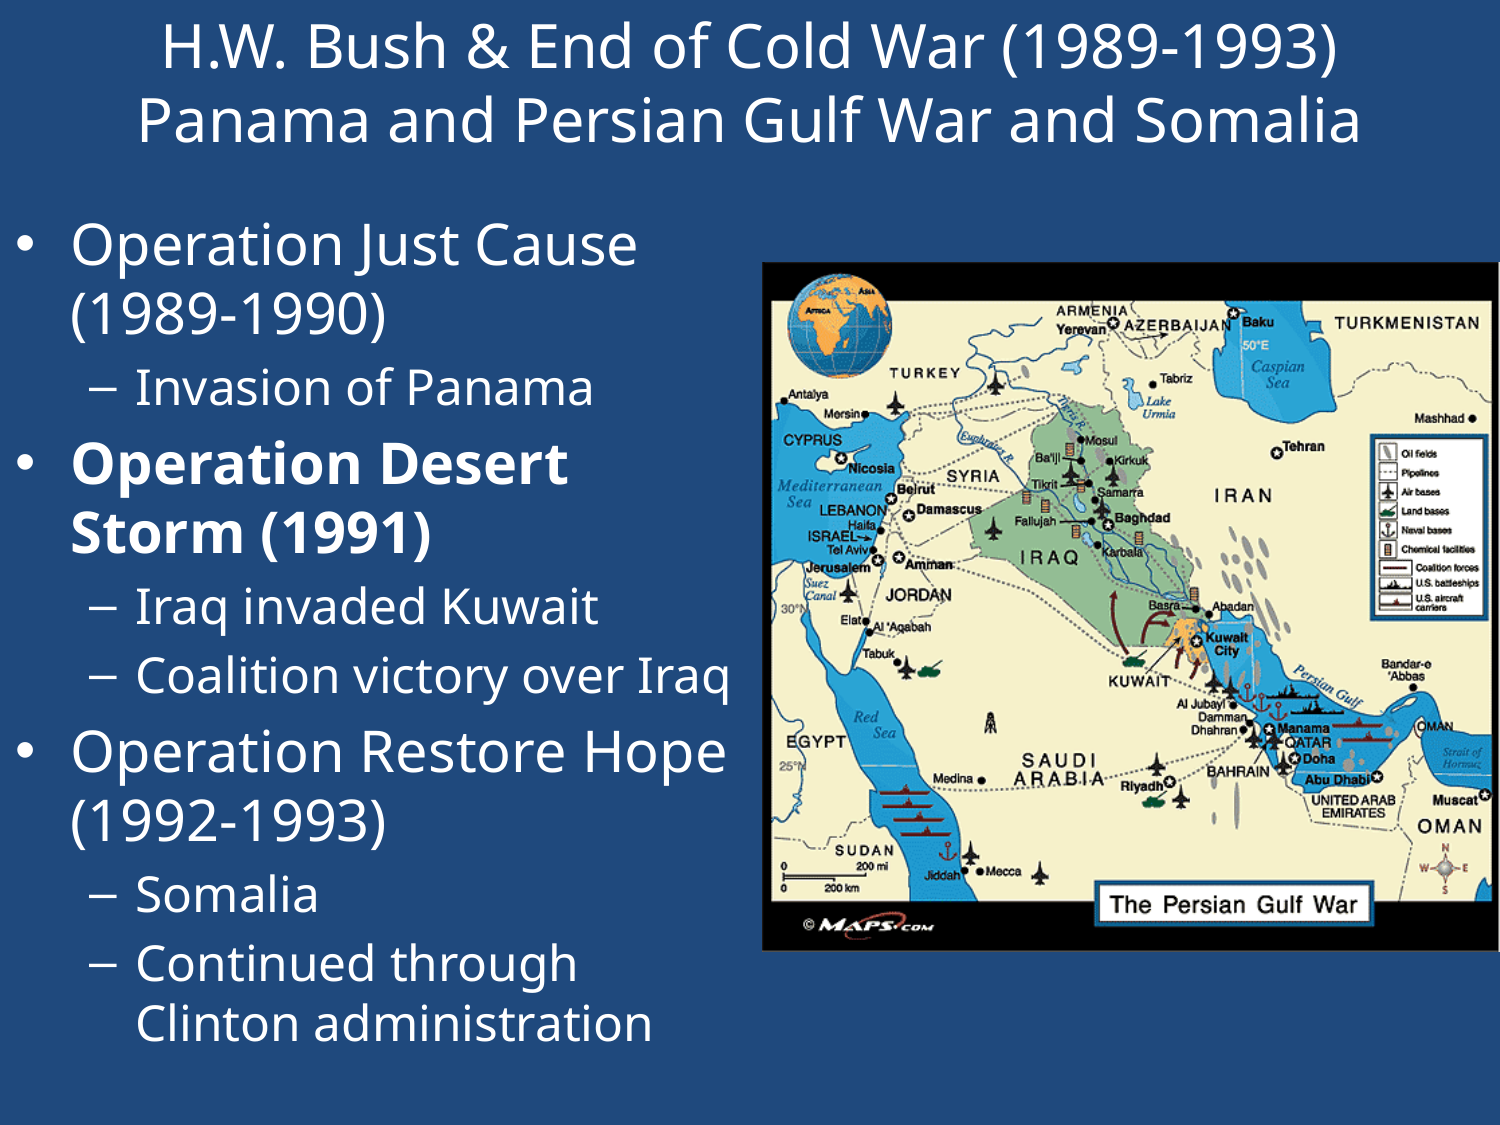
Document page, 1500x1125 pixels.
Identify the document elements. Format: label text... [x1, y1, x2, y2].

title H.W. Bush & End of Cold War (1989-1993) Panama and Persian Gulf War and Somalia [0, 0, 1500, 163]
list Operation Just Cause (1989-1990) Invasion of Panama Operation Desert Storm (1991) Iraq invaded Kuwait Coalition victory over Iraq Operation Restore Hope (1992-1993) Somalia Continued through Clinton administration [0, 200, 750, 1125]
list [762, 262, 1500, 952]
